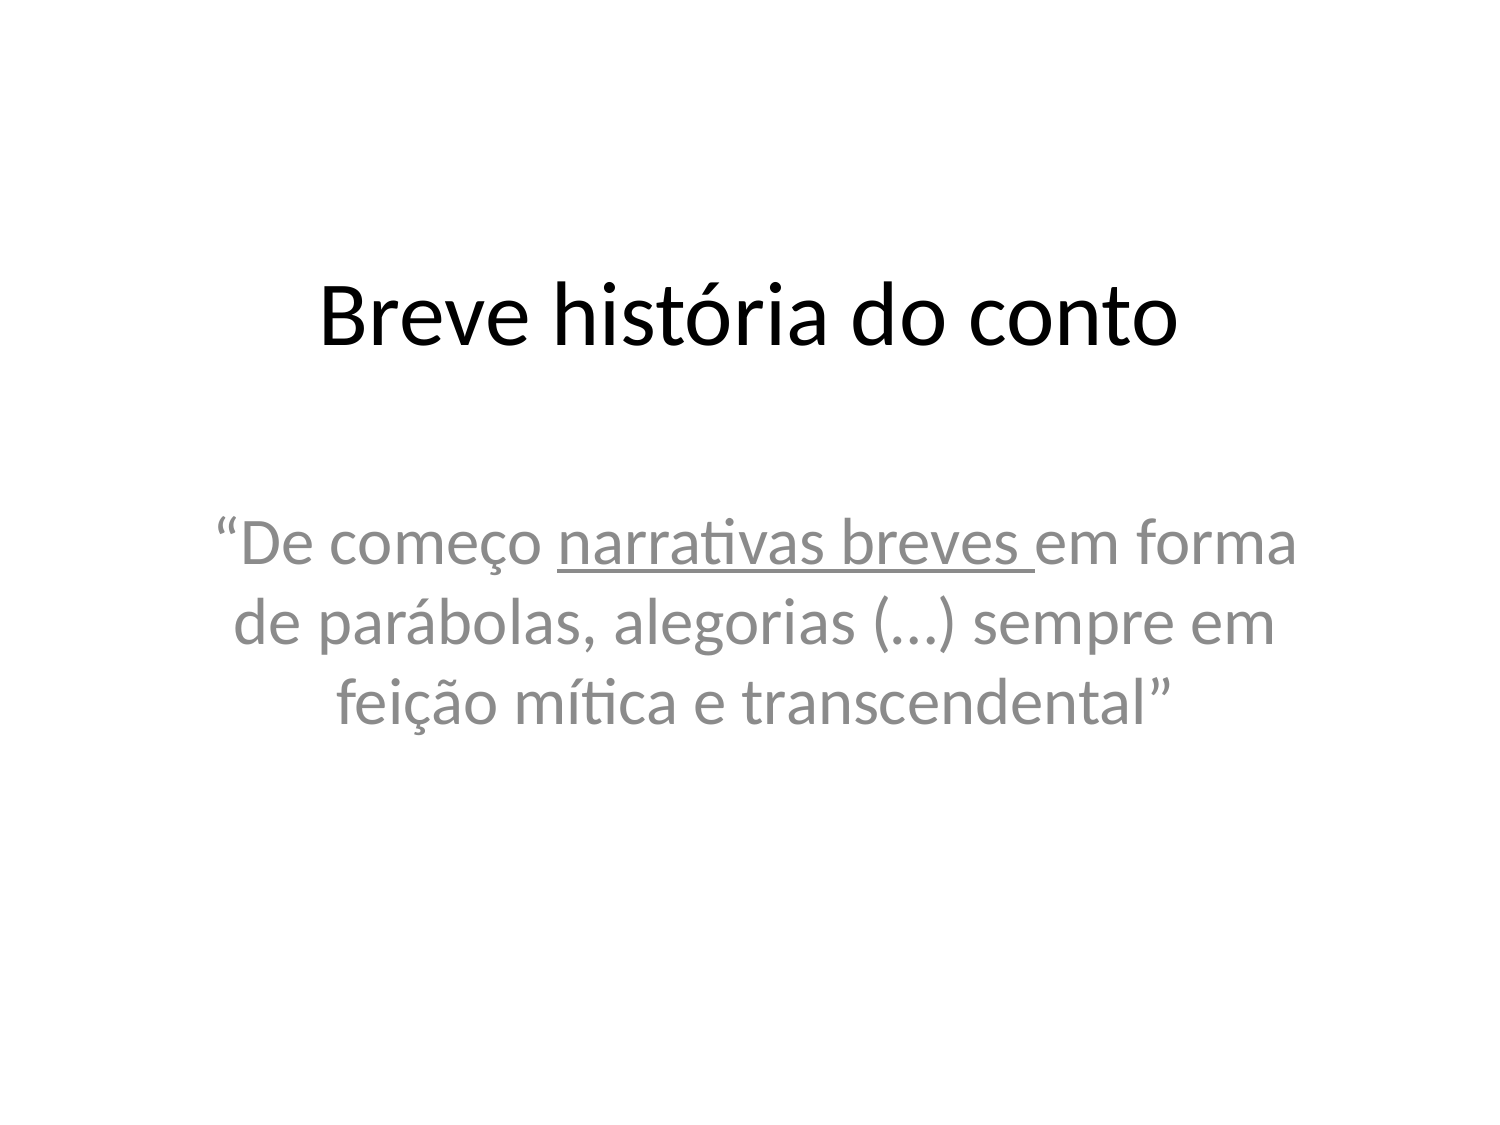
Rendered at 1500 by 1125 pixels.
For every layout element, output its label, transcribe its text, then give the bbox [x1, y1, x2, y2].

title Breve história do conto [112, 160, 1388, 457]
subtitle “De começo narrativas breves em forma de parábolas, alegorias (…) sempre em feição mítica e transcendental” [171, 397, 1341, 965]
